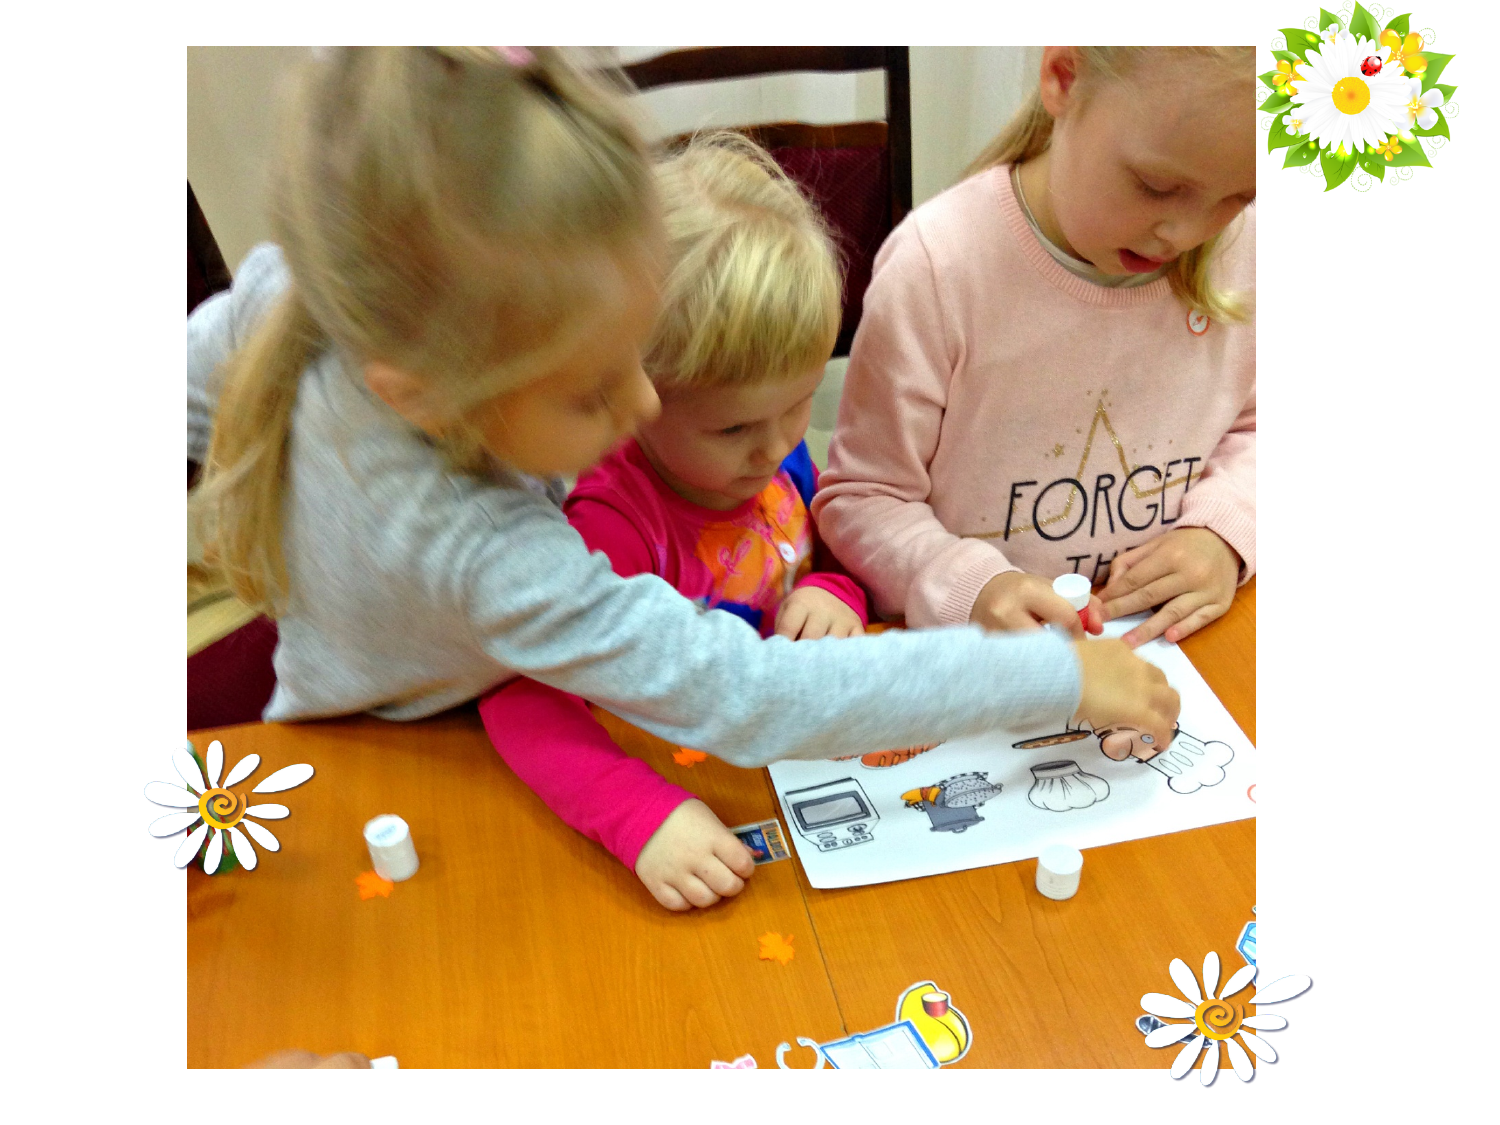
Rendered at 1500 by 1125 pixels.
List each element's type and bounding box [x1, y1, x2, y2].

picture [140, 737, 319, 878]
picture [1253, 0, 1459, 192]
list [187, 46, 1256, 1069]
picture [1136, 948, 1315, 1089]
